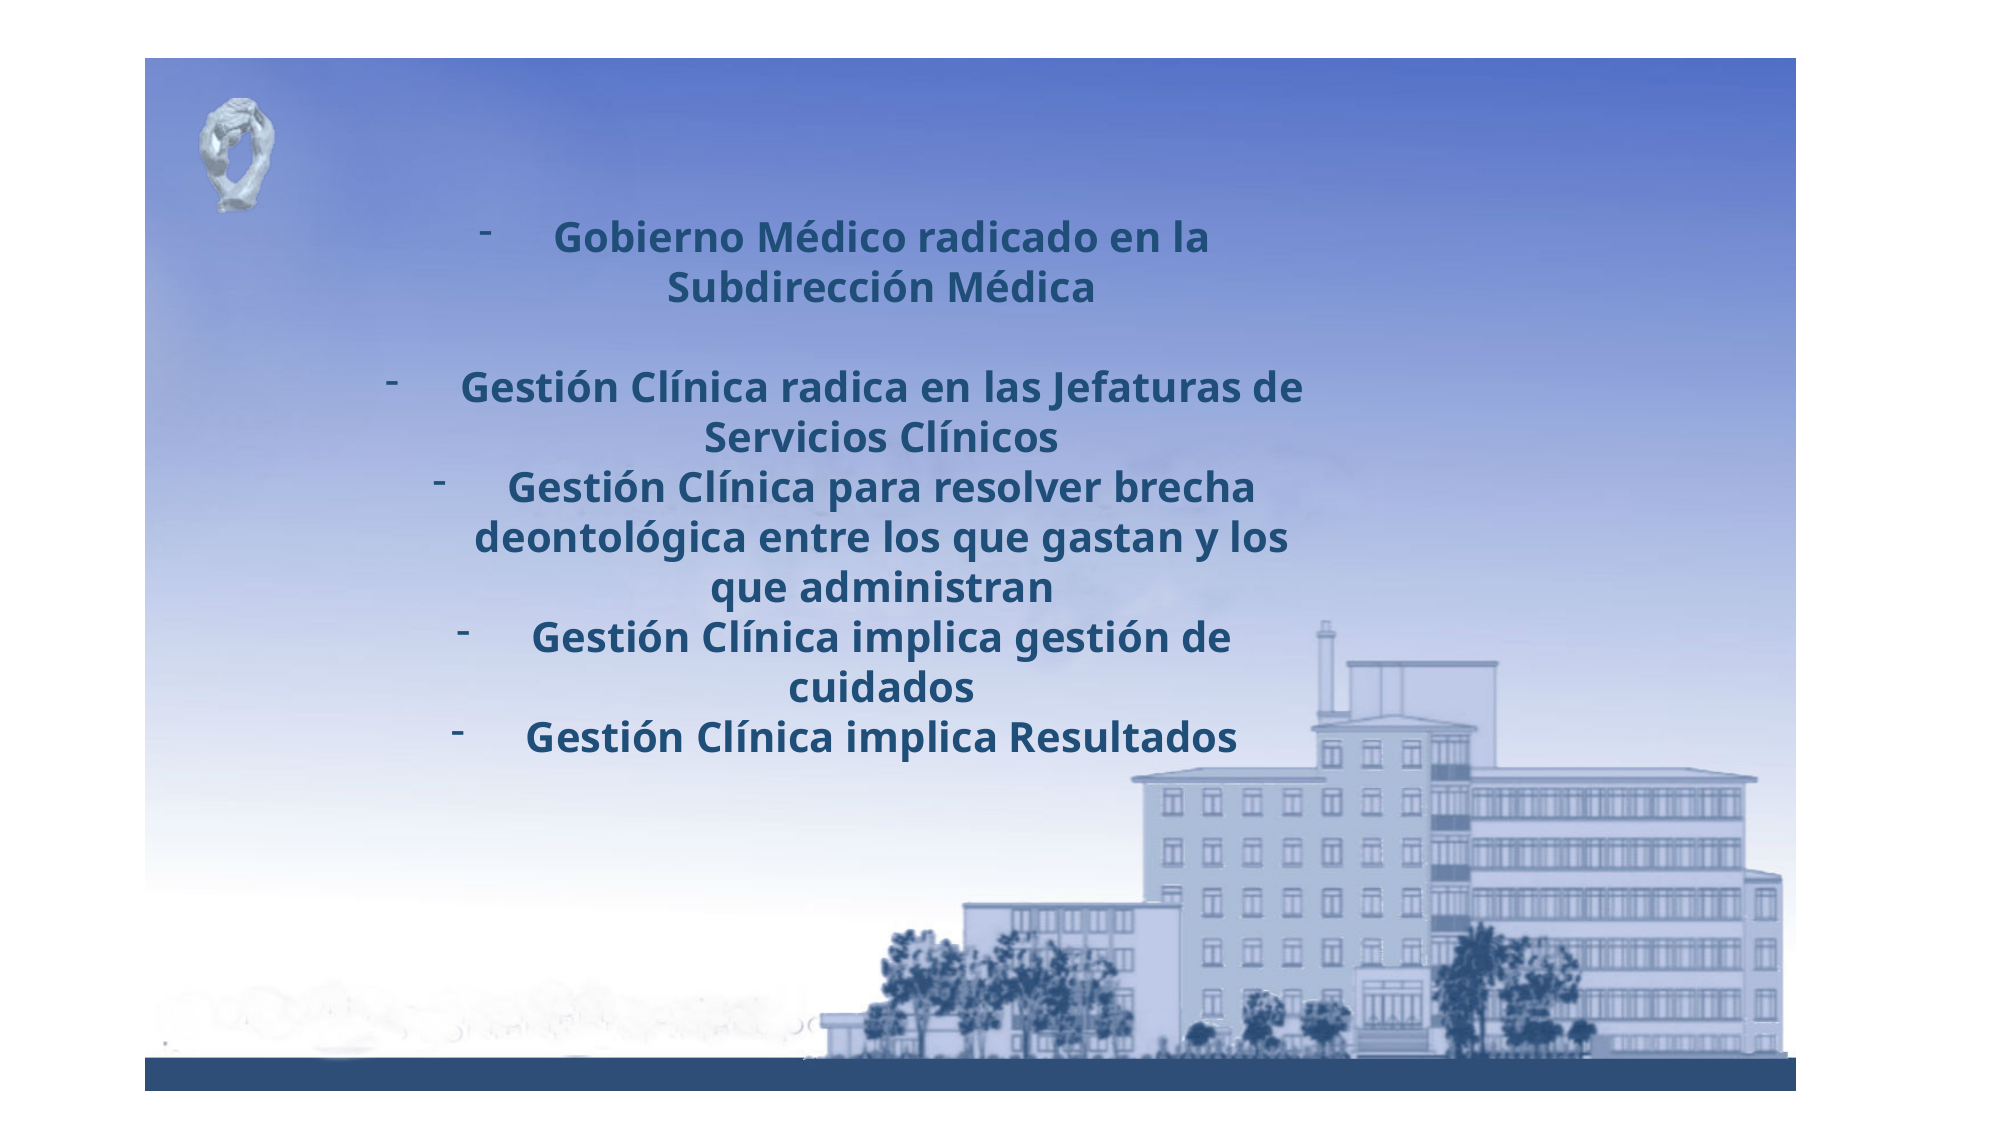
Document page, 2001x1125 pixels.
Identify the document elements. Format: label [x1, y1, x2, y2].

picture [145, 58, 1796, 1091]
